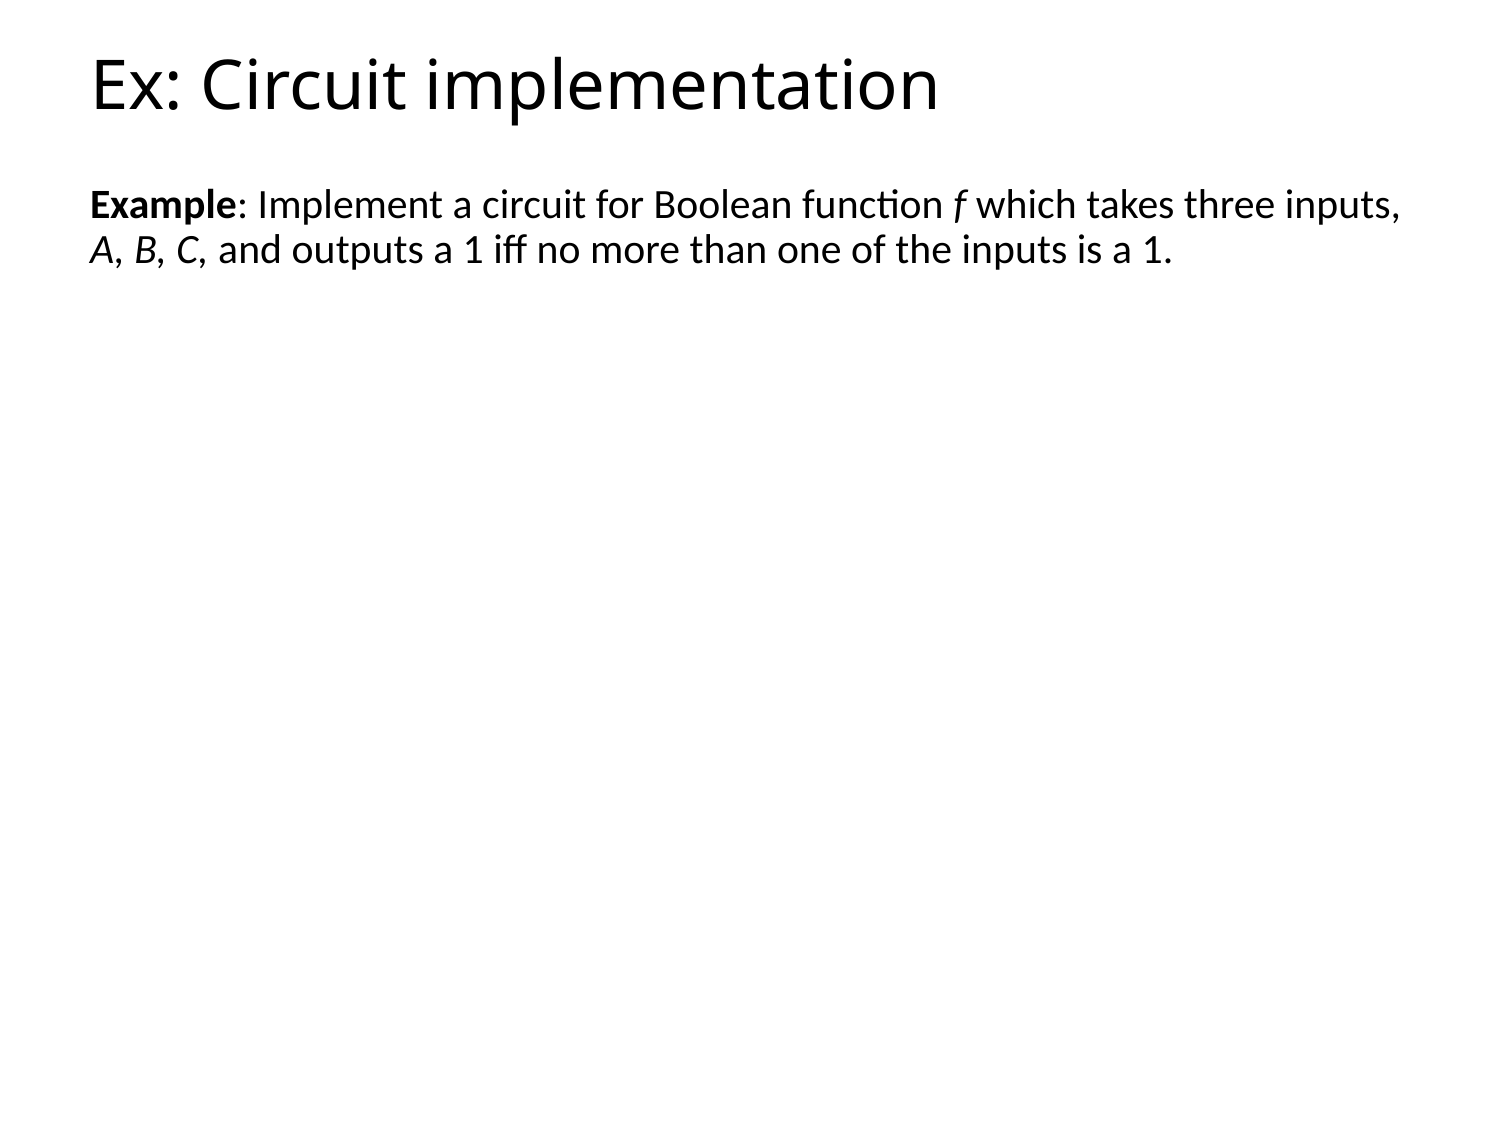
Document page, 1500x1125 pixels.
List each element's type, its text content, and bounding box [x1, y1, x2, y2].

title Ex: Circuit implementation [75, 0, 1425, 174]
list Example: Implement a circuit for Boolean function f which takes three inputs, A, B, C, and outputs a 1 iff no more than one of the inputs is a 1. [75, 174, 1450, 1063]
